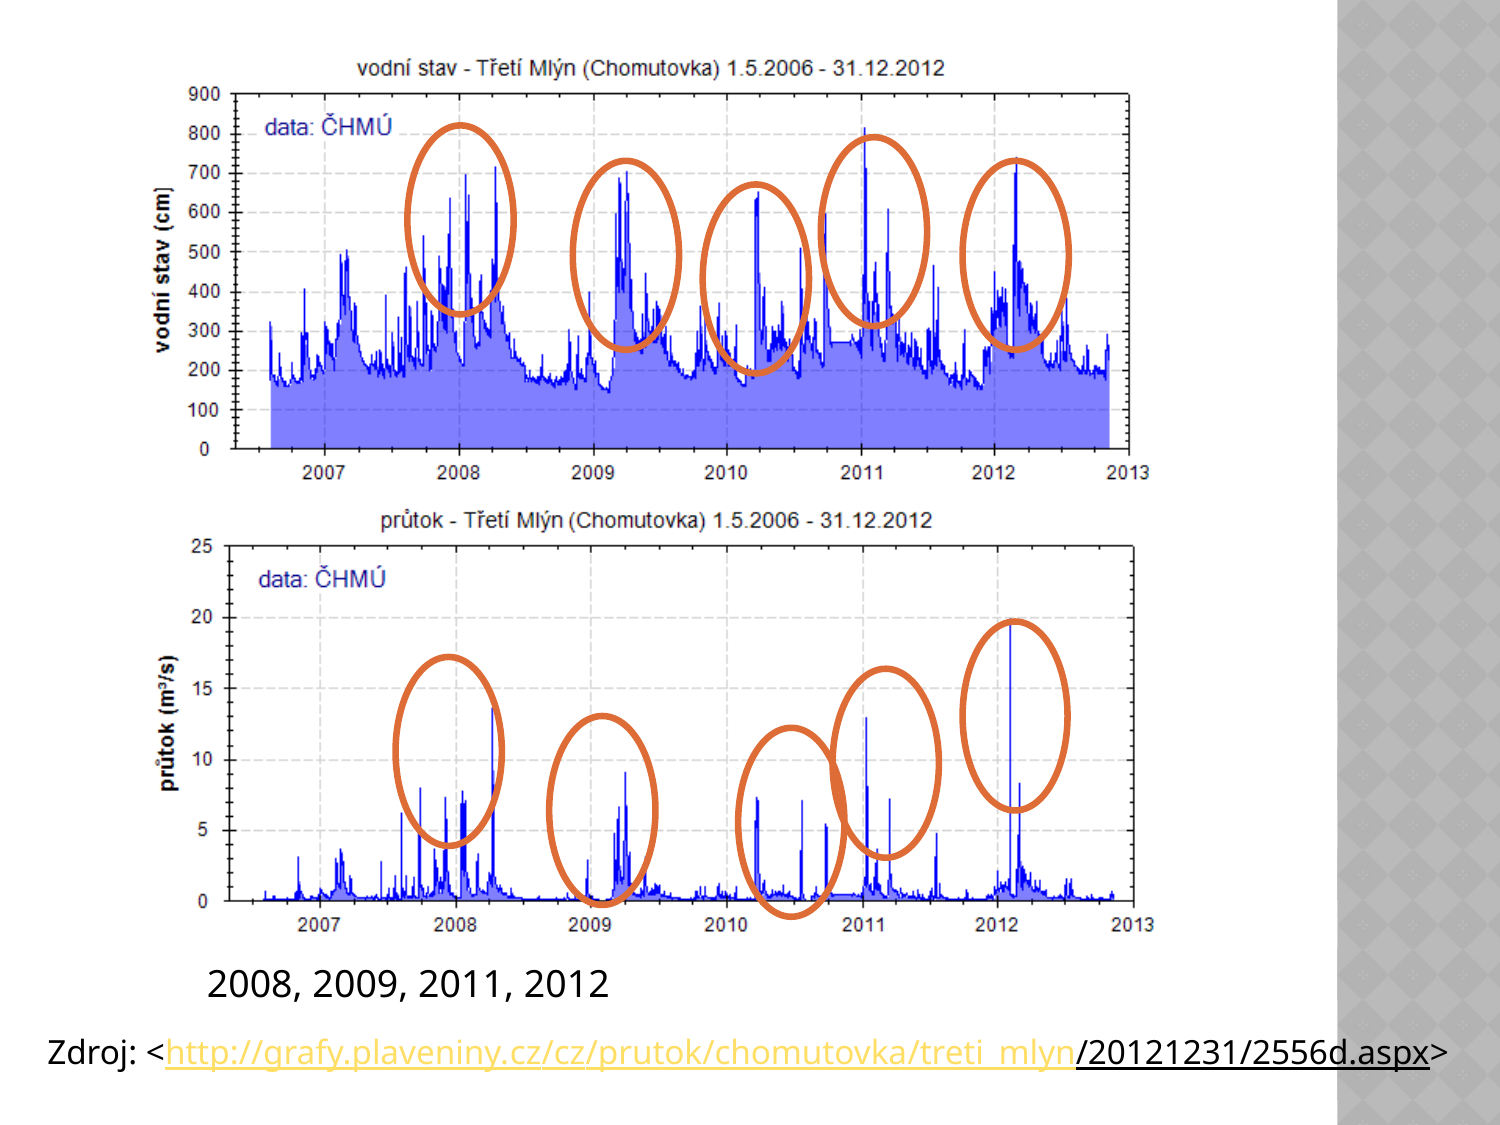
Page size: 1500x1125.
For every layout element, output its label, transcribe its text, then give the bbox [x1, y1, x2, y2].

text_box 2008, 2009, 2011, 2012 [192, 952, 635, 1012]
text_box Zdroj: <http://grafy.plaveniny.cz/cz/prutok/chomutovka/treti_mlyn/20121231/2556d.aspx> [32, 1023, 1464, 1125]
picture [135, 54, 1174, 938]
